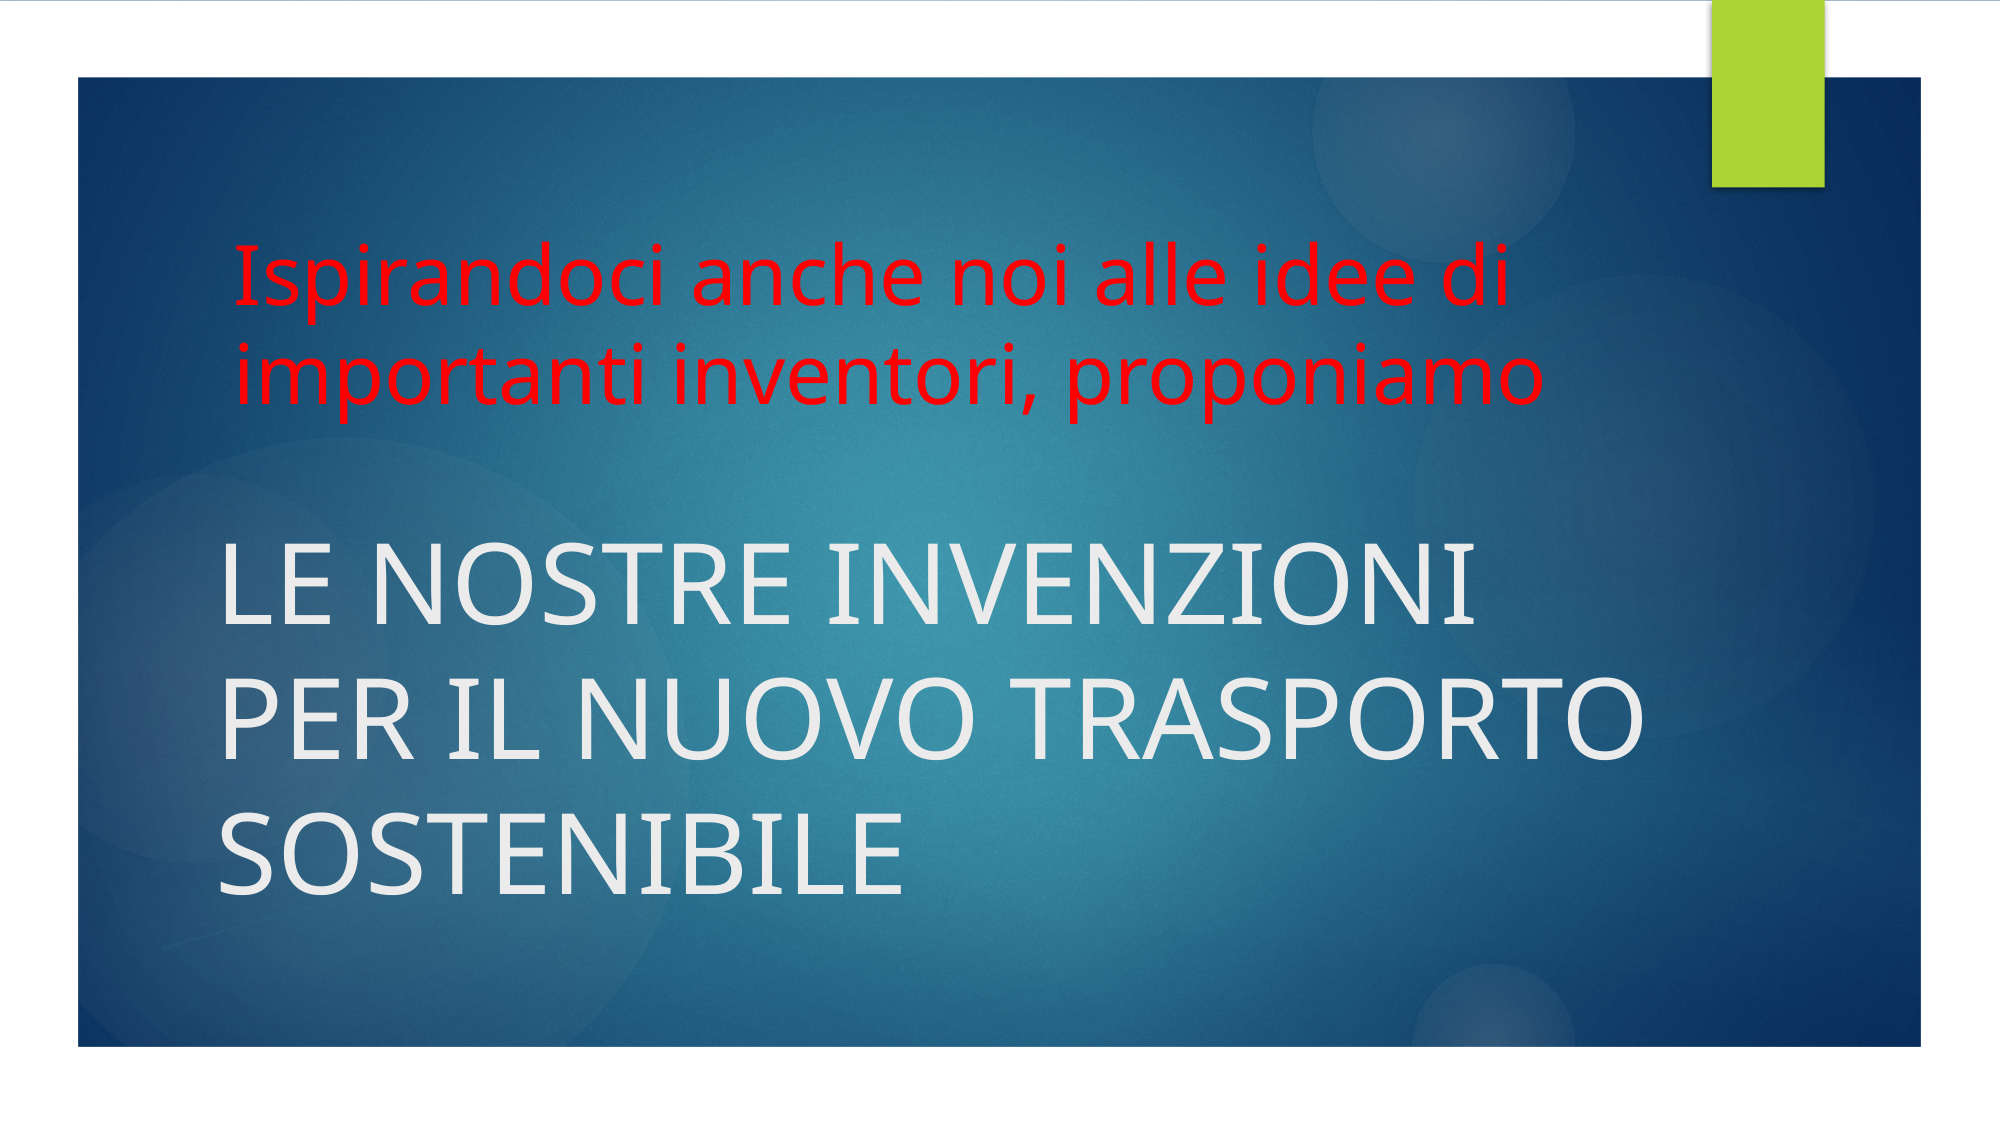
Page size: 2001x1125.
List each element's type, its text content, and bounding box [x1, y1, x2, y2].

text_box Ispirandoci anche noi alle idee di importanti inventori, proponiamo [219, 214, 1714, 429]
title LE NOSTRE INVENZIONI PER IL NUOVO TRASPORTO SOSTENIBILE [200, 485, 1703, 926]
